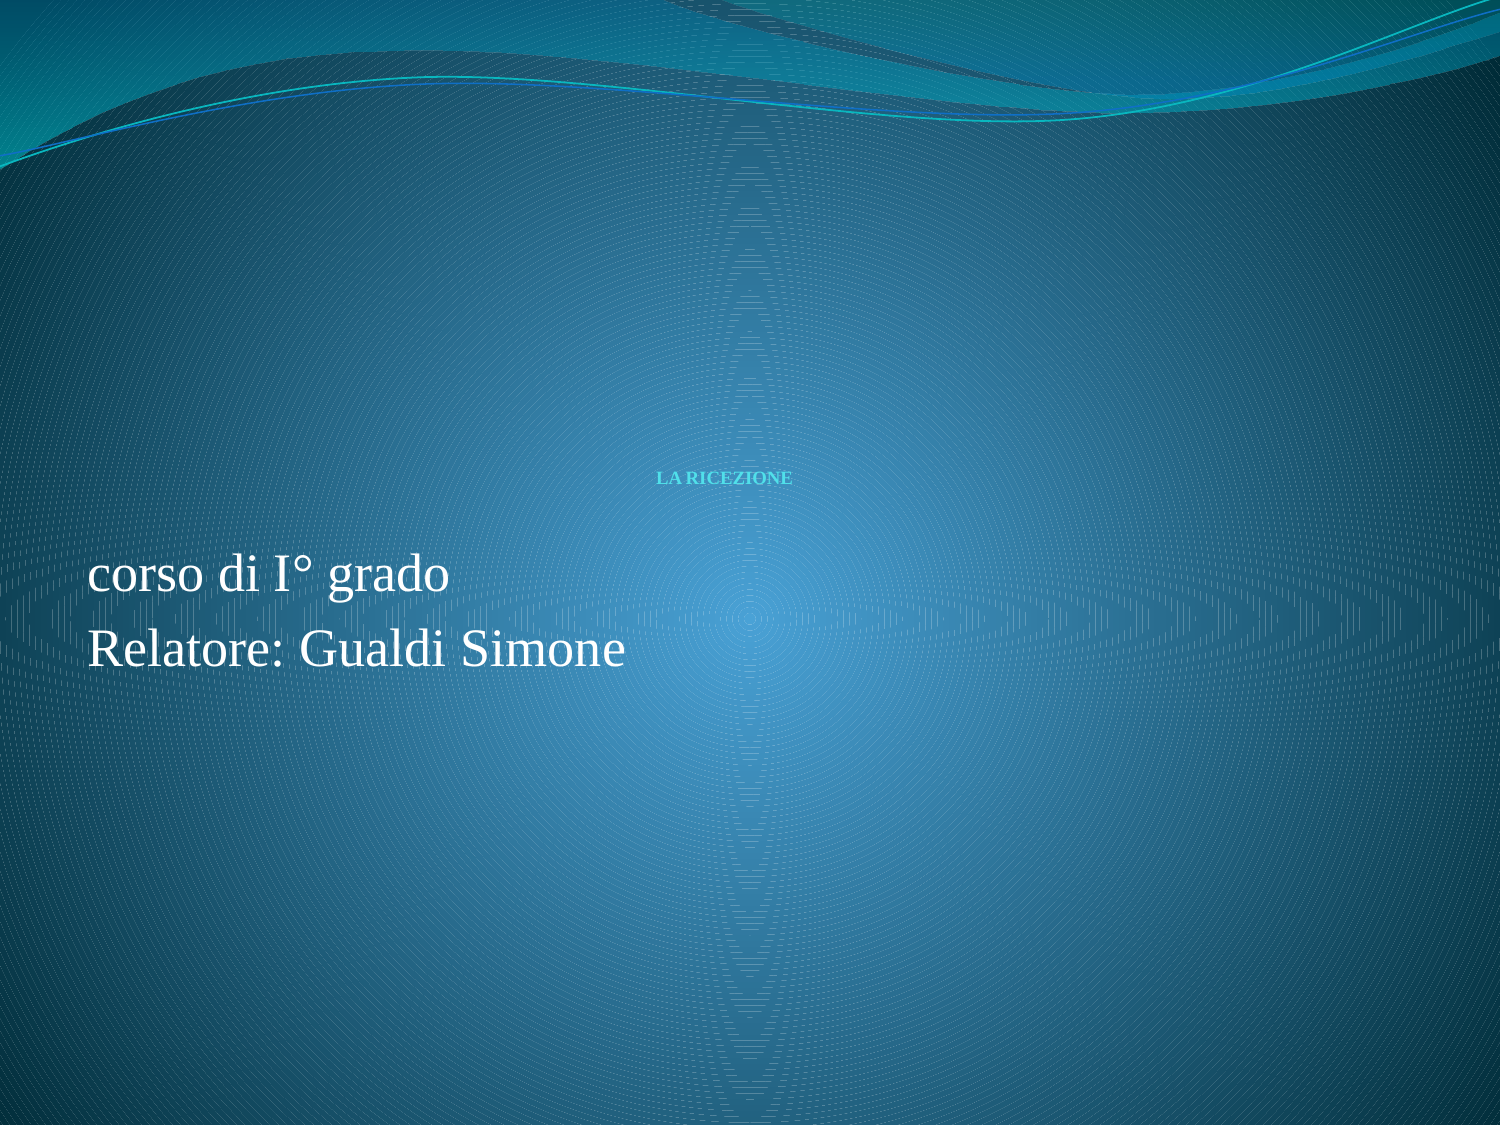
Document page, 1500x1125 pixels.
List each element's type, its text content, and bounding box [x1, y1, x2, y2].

title LA RICEZIONE [82, 210, 1370, 511]
subtitle corso di I° grado Relatore: Gualdi Simone [87, 529, 1376, 818]
